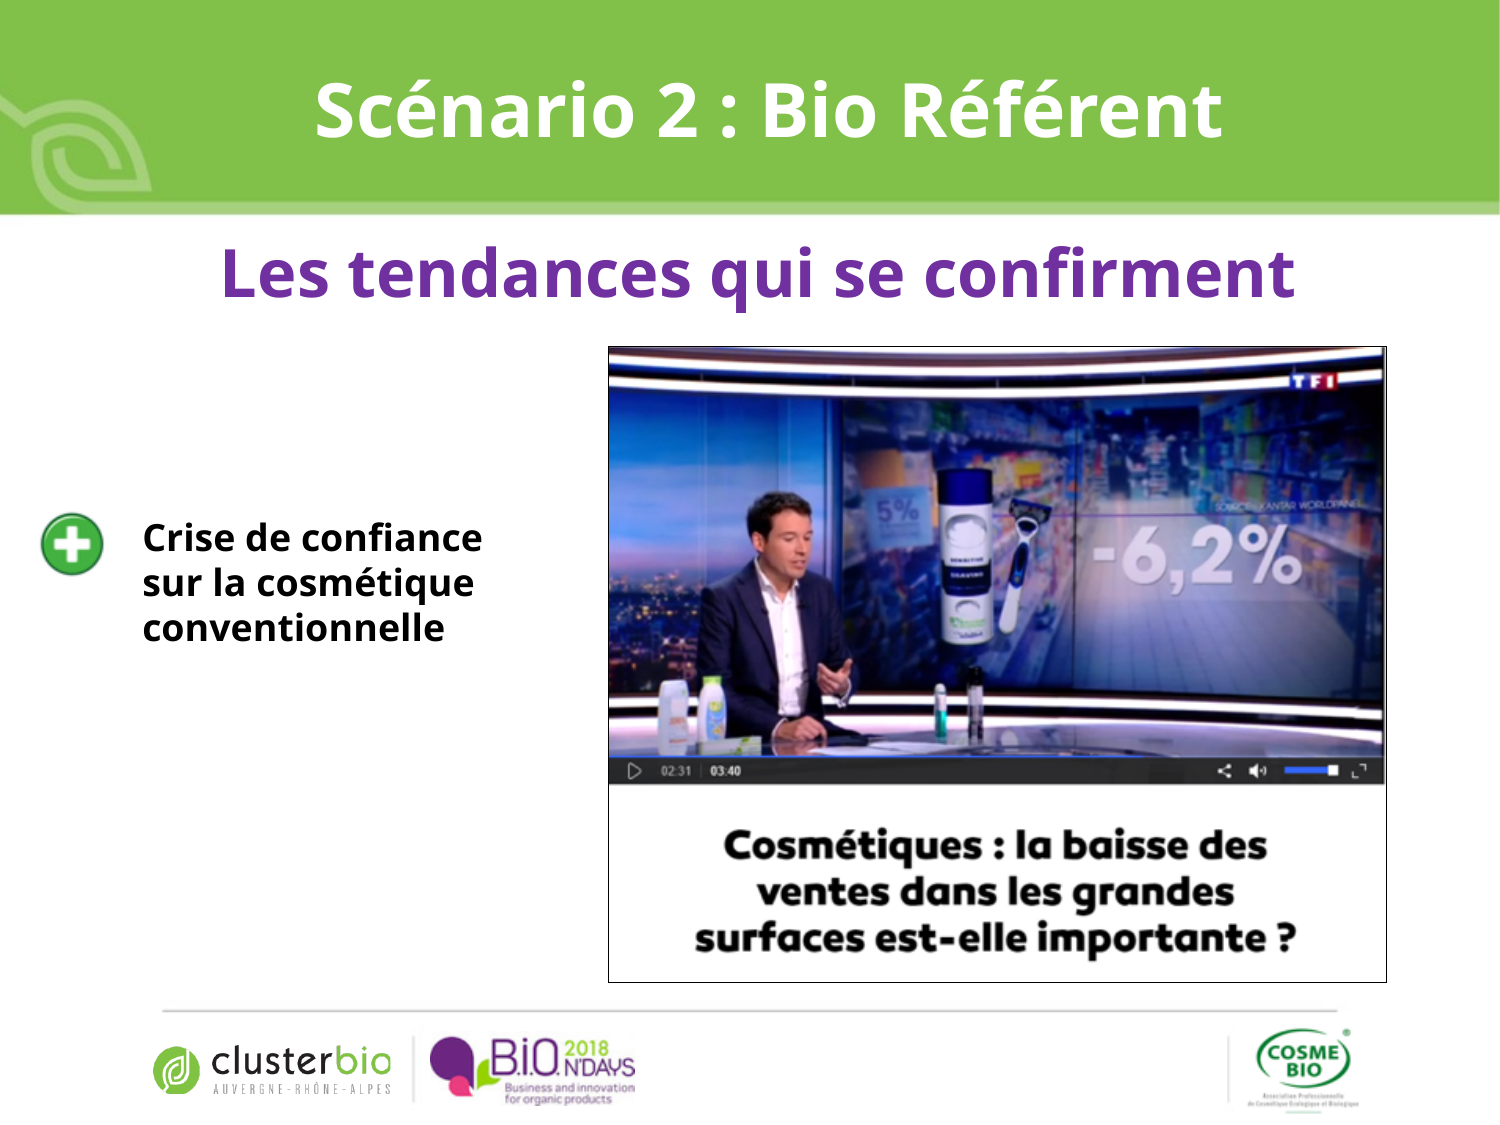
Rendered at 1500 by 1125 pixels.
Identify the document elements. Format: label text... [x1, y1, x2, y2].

text_box Crise de confiance sur la cosmétique conventionnelle [127, 506, 536, 669]
picture [0, 0, 1500, 1125]
text_box Les tendances qui se confirment [193, 223, 1324, 318]
list [571, 278, 1500, 956]
text_box Scénario 2 : Bio Référent [28, 54, 1500, 192]
